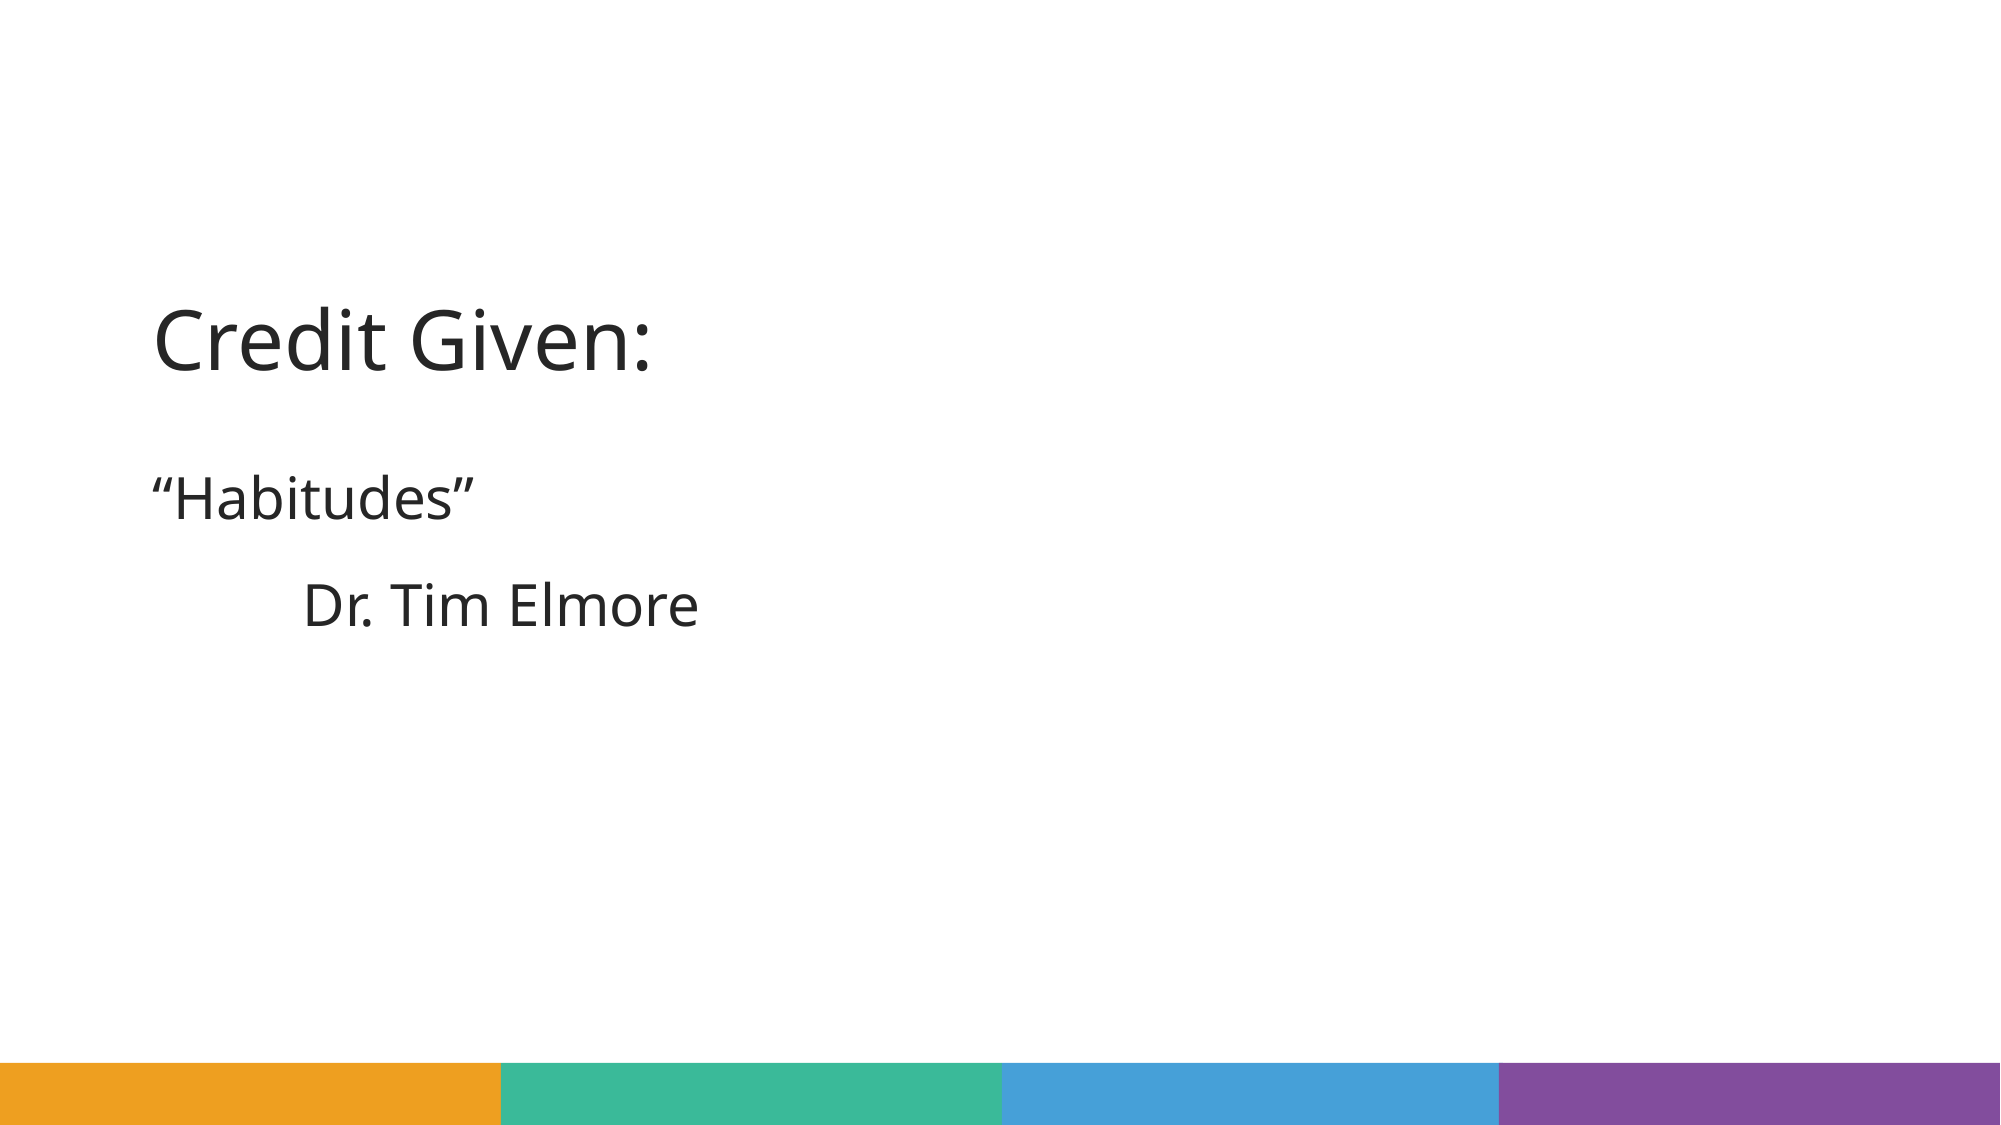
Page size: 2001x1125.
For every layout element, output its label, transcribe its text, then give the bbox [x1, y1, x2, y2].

title Credit Given: [137, 264, 1275, 423]
list “Habitudes” Dr. Tim Elmore [137, 447, 1275, 872]
